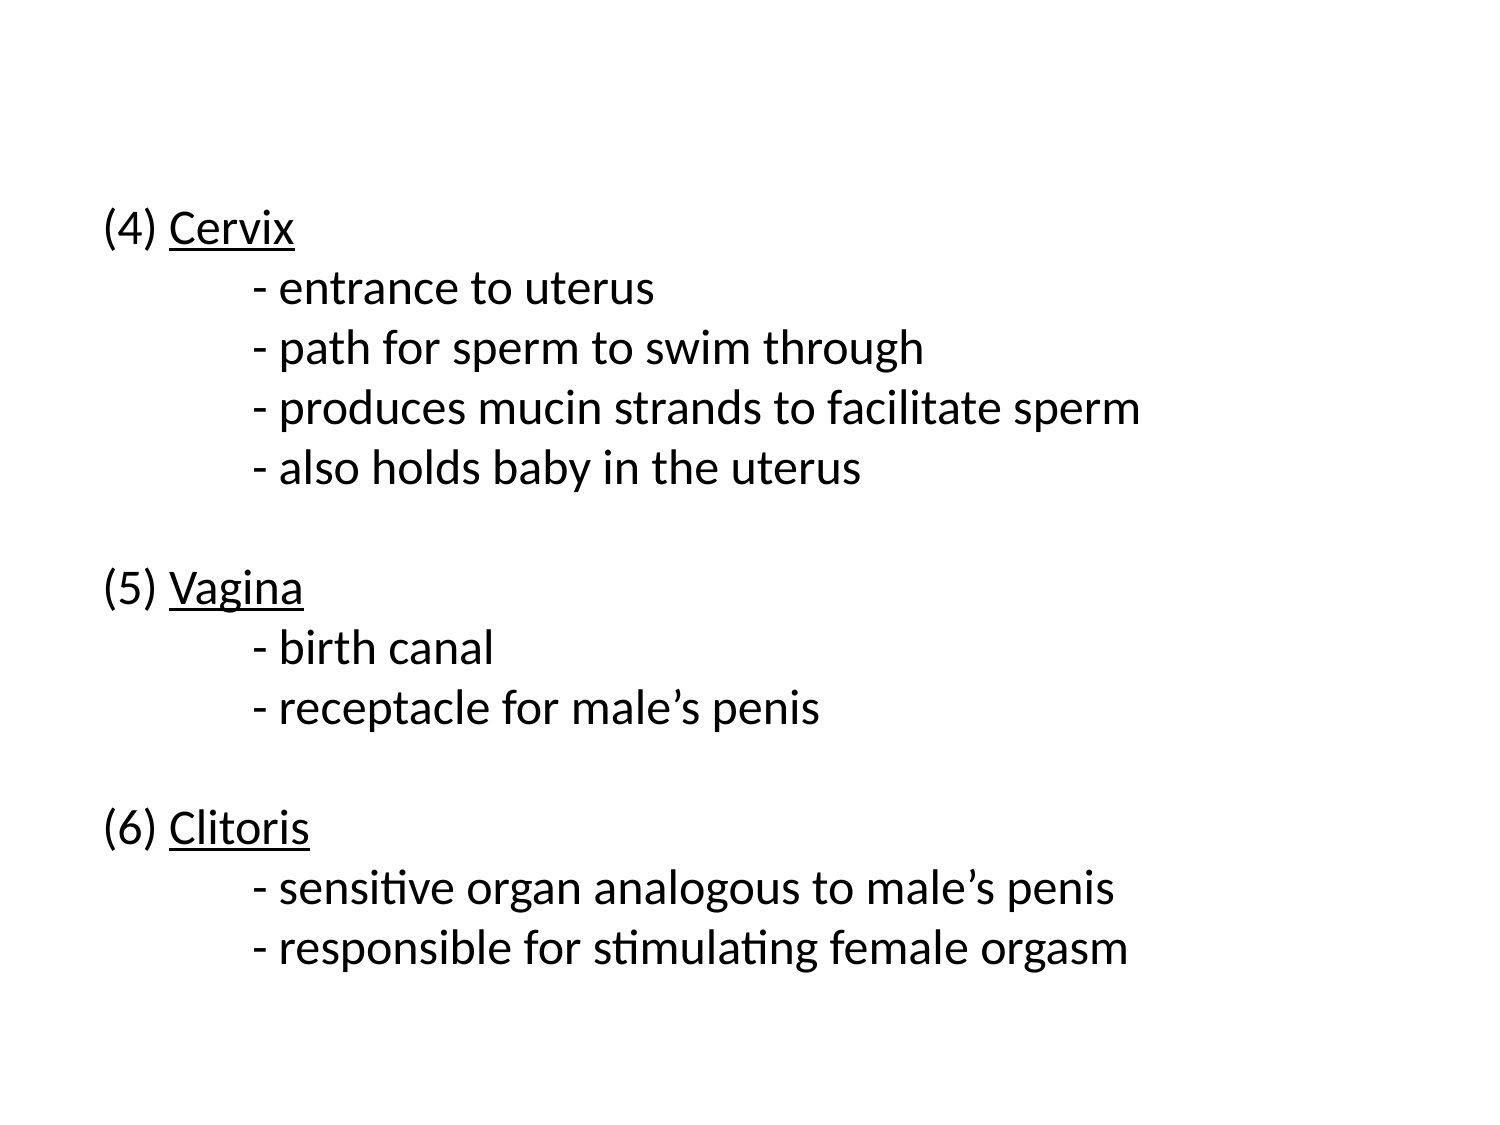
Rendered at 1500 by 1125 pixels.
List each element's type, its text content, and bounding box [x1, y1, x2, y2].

text_box (4) Cervix - entrance to uterus - path for sperm to swim through - produces mucin strands to facilitate sperm - also holds baby in the uterus (5) Vagina - birth canal - receptacle for male’s penis (6) Clitoris - sensitive organ analogous to male’s penis - responsible for stimulating female orgasm [87, 187, 1438, 983]
